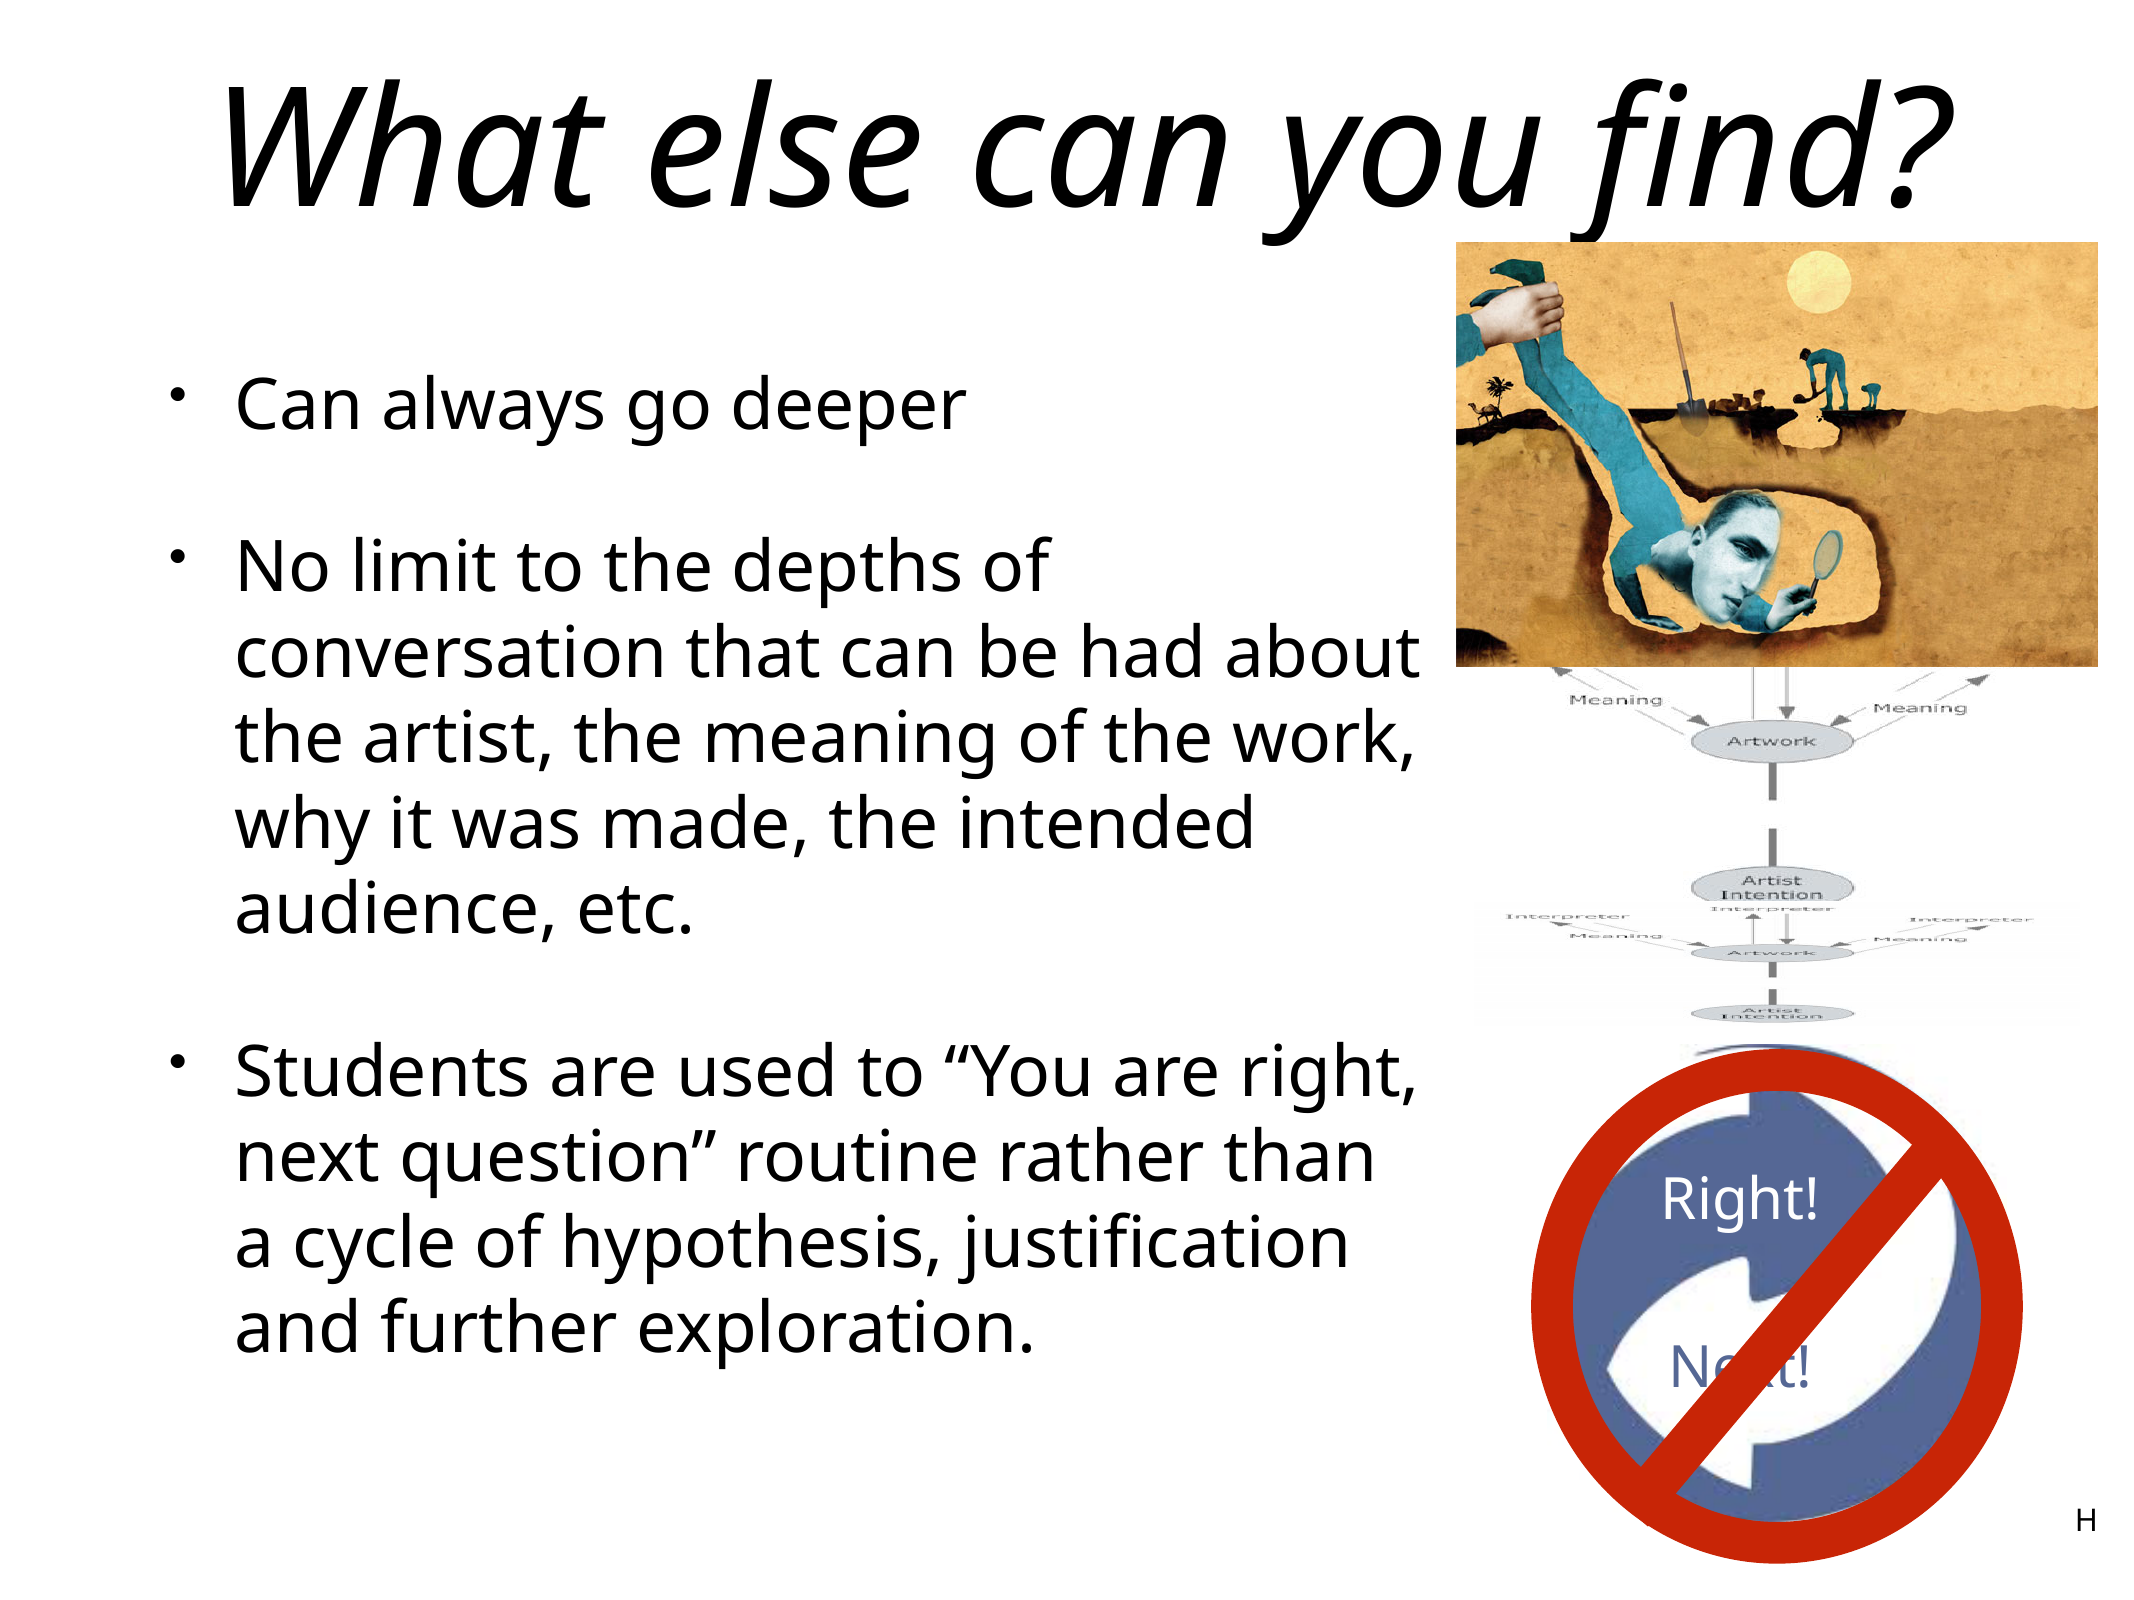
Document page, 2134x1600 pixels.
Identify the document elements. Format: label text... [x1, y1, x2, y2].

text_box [1474, 674, 2080, 1026]
title What else can you find? [170, 0, 1993, 318]
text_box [1547, 1044, 2007, 1073]
text_box H [2066, 1491, 2107, 1546]
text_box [1551, 1069, 2003, 1544]
list Can always go deeper No limit to the depths of conversation that can be had about the artist, the meaning of the work, why it was made, the intended audience, etc. Students are used to “You are right, next question” routine rather than a cycle of hypothesis, justification and further exploration. [168, 346, 1424, 1379]
picture [1456, 242, 2098, 667]
